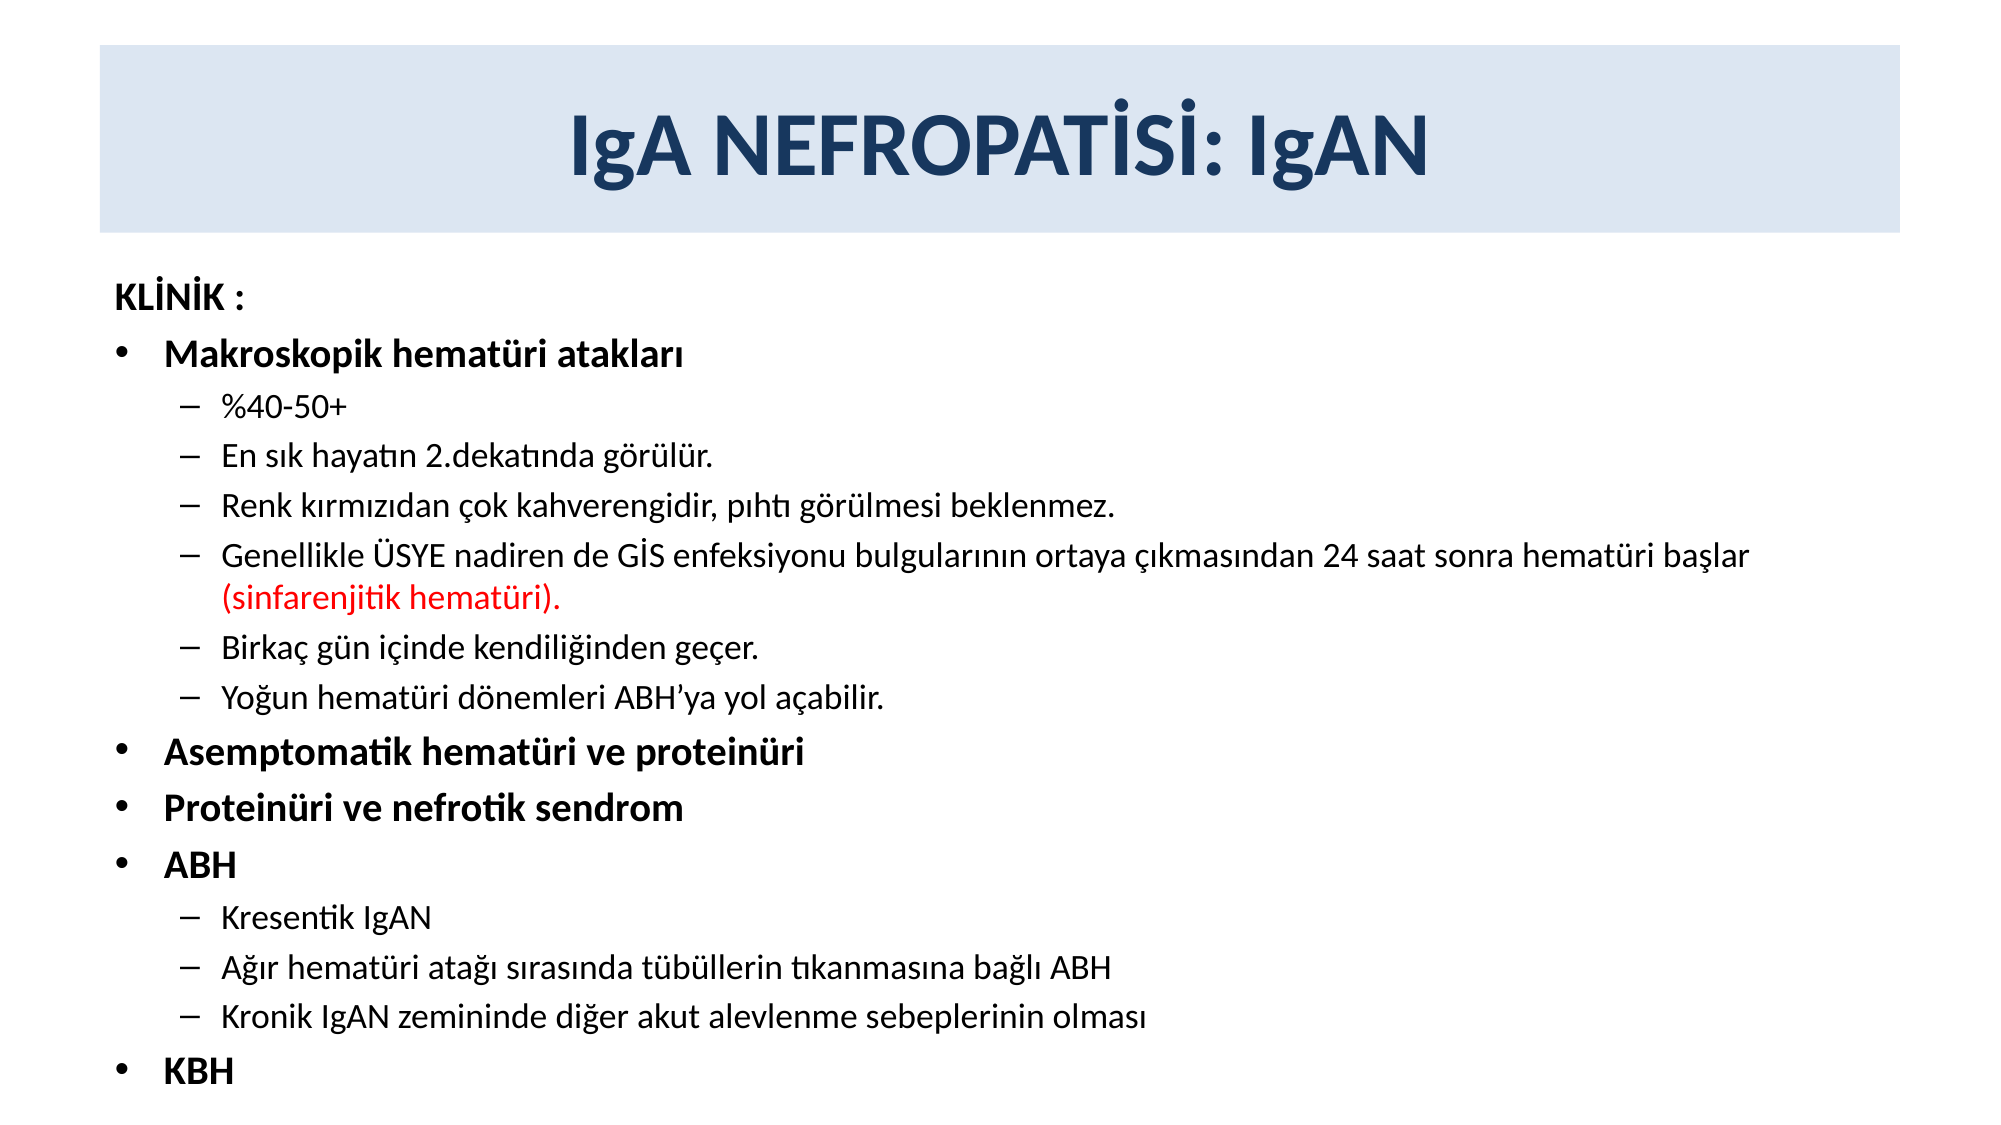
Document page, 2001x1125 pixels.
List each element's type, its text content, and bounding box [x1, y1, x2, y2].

title IgA NEFROPATİSİ: IgAN [99, 45, 1900, 233]
list KLİNİK : Makroskopik hematüri atakları %40-50+ En sık hayatın 2.dekatında görülür. Renk kırmızıdan çok kahverengidir, pıhtı görülmesi beklenmez. Genellikle ÜSYE nadiren de GİS enfeksiyonu bulgularının ortaya çıkmasından 24 saat sonra hematüri başlar (sinfarenjitik hematüri). Birkaç gün içinde kendiliğinden geçer. Yoğun hematüri dönemleri ABH’ya yol açabilir. Asemptomatik hematüri ve proteinüri Proteinüri ve nefrotik sendrom ABH Kresentik IgAN Ağır hematüri atağı sırasında tübüllerin tıkanmasına bağlı ABH Kronik IgAN zemininde diğer akut alevlenme sebeplerinin olması KBH [99, 262, 1900, 1106]
